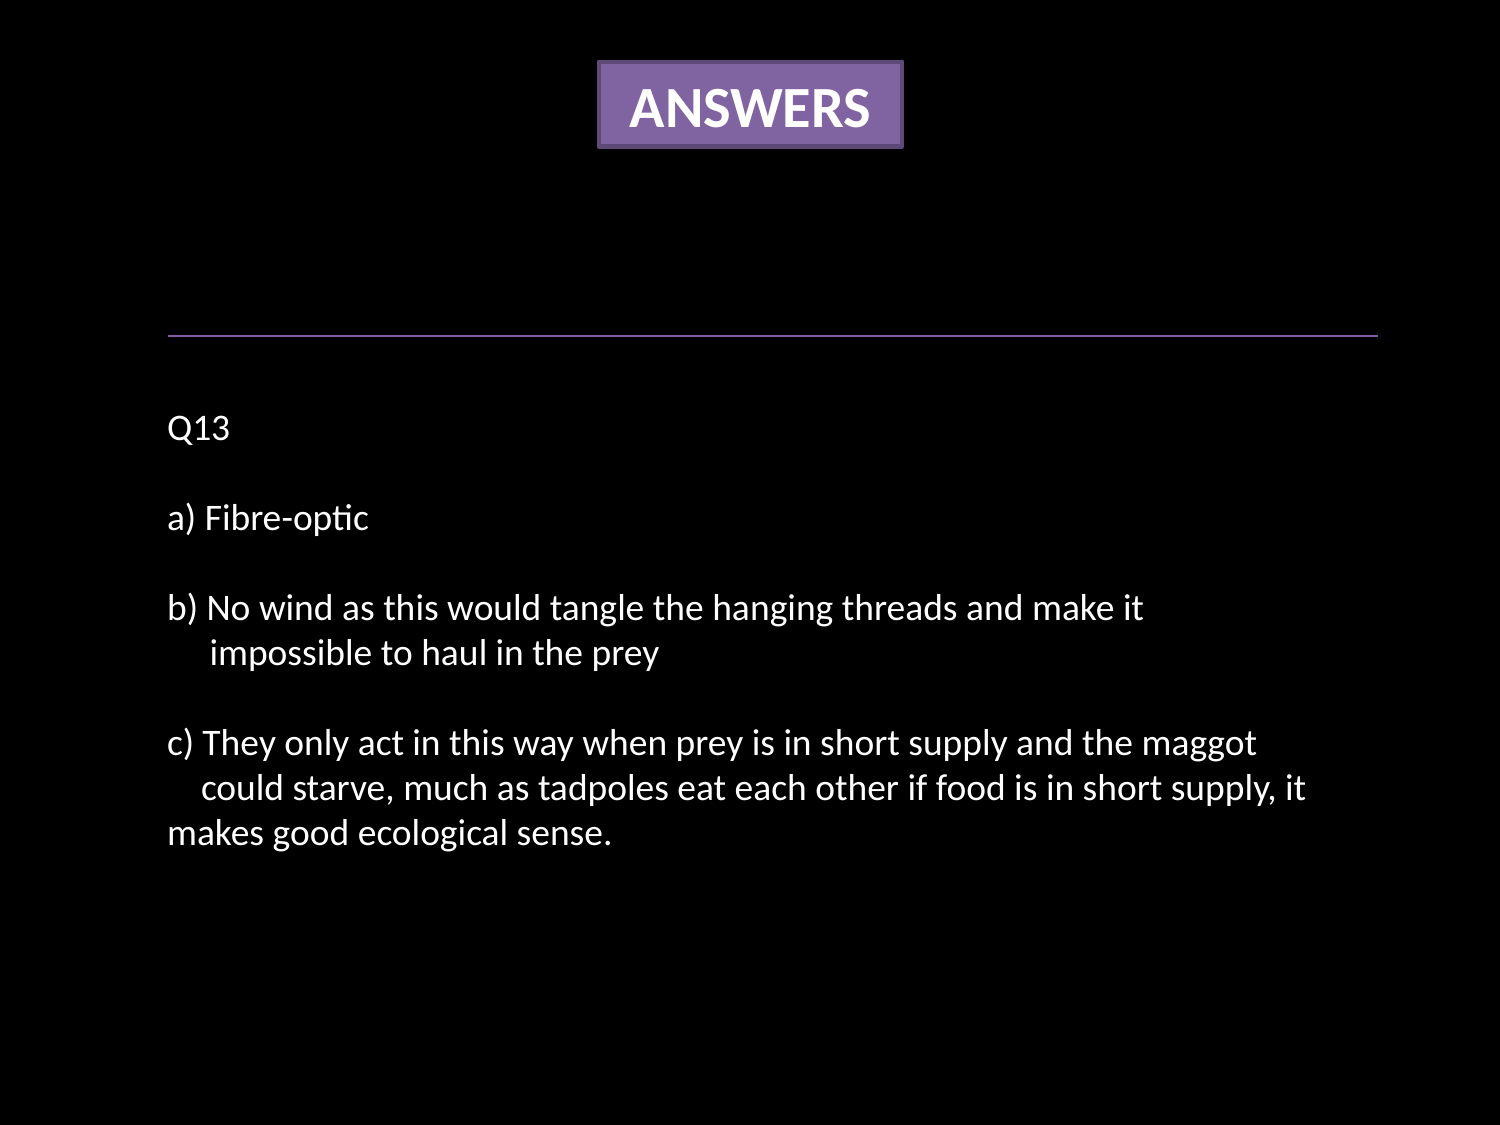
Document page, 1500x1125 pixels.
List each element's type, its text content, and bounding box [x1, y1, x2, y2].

text_box ANSWERS [597, 60, 904, 149]
text_box Q13 a) Fibre-optic b) No wind as this would tangle the hanging threads and make it impossible to haul in the prey c) They only act in this way when prey is in short supply and the maggot could starve, much as tadpoles eat each other if food is in short supply, it makes good ecological sense. [152, 395, 1378, 861]
